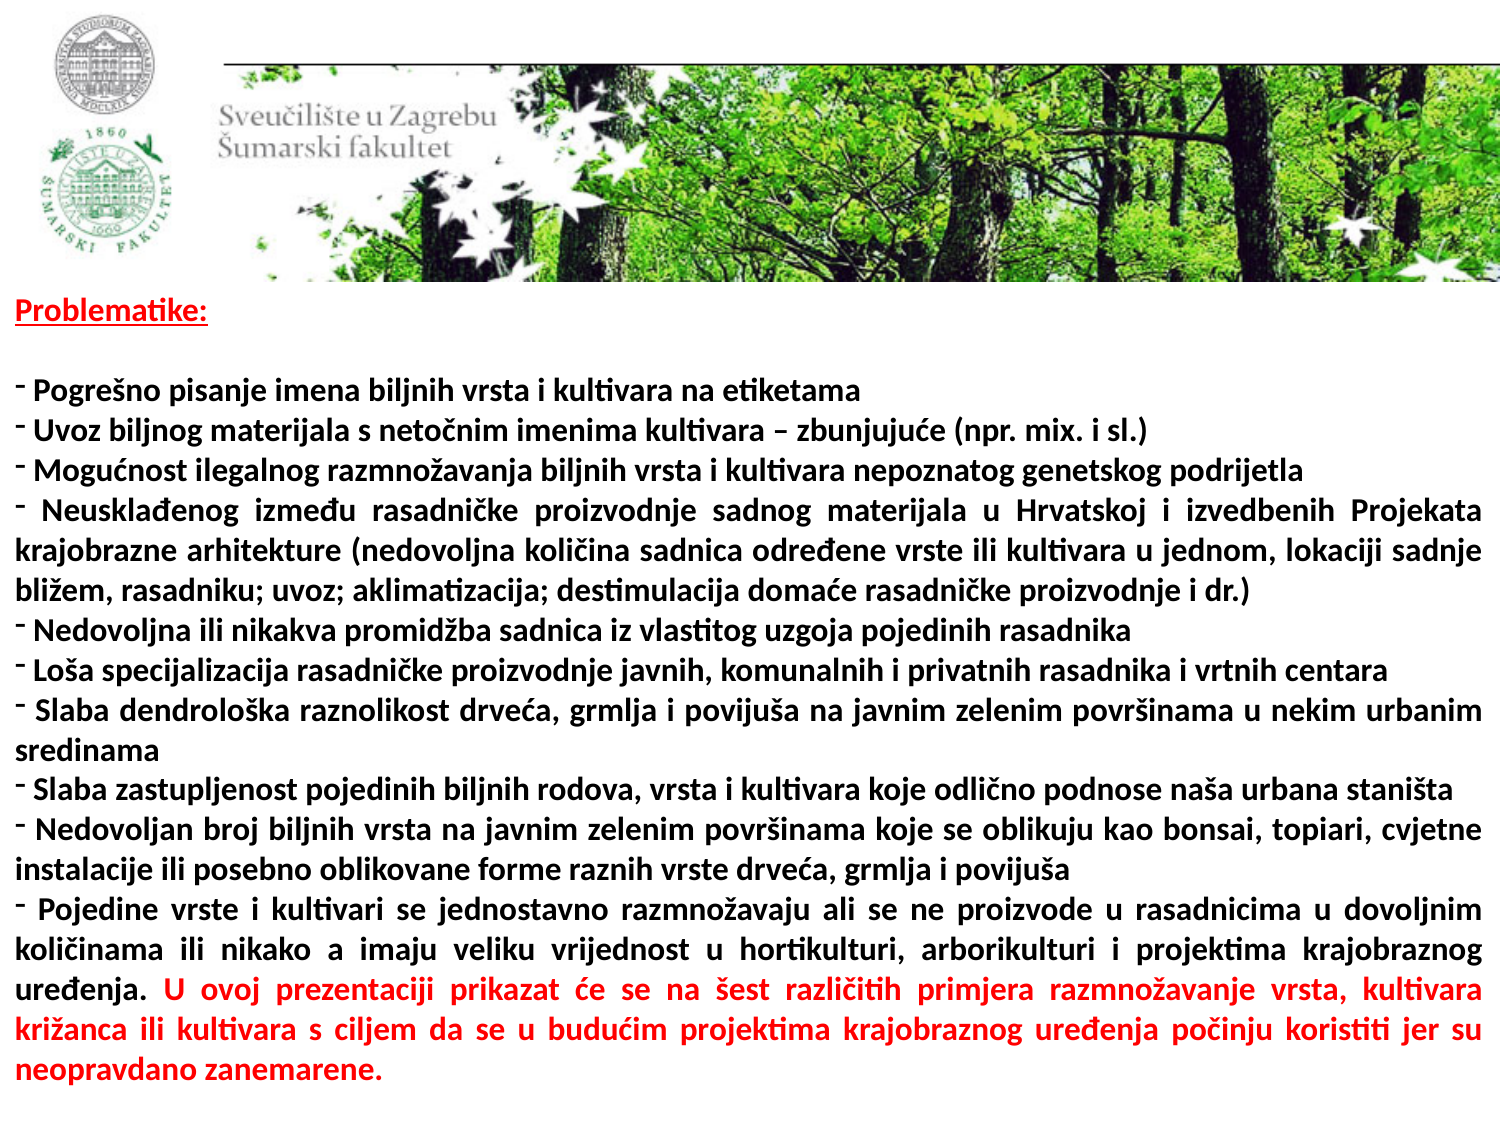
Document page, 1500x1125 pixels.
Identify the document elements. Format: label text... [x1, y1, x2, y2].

picture [0, 0, 1500, 282]
text_box Problematike: Pogrešno pisanje imena biljnih vrsta i kultivara na etiketama Uvoz biljnog materijala s netočnim imenima kultivara – zbunjujuće (npr. mix. i sl.) Mogućnost ilegalnog razmnožavanja biljnih vrsta i kultivara nepoznatog genetskog podrijetla Neusklađenog između rasadničke proizvodnje sadnog materijala u Hrvatskoj i izvedbenih Projekata krajobrazne arhitekture (nedovoljna količina sadnica određene vrste ili kultivara u jednom, lokaciji sadnje bližem, rasadniku; uvoz; aklimatizacija; destimulacija domaće rasadničke proizvodnje i dr.) Nedovoljna ili nikakva promidžba sadnica iz vlastitog uzgoja pojedinih rasadnika Loša specijalizacija rasadničke proizvodnje javnih, komunalnih i privatnih rasadnika i vrtnih centara Slaba dendrološka raznolikost drveća, grmlja i povijuša na javnim zelenim površinama u nekim urbanim sredinama Slaba zastupljenost pojedinih biljnih rodova, vrsta i kultivara koje odlično podnose naša urbana staništa Nedovoljan broj biljnih vrsta na javnim zelenim površinama koje se oblikuju kao bonsai, topiari, cvjetne instalacije ili posebno oblikovane forme raznih vrste drveća, grmlja i povijuša Pojedine vrste i kultivari se jednostavno razmnožavaju ali se ne proizvode u rasadnicima u dovoljnim količinama ili nikako a imaju veliku vrijednost u hortikulturi, arborikulturi i projektima krajobraznog uređenja. U ovoj prezentaciji prikazat će se na šest različitih primjera razmnožavanje vrsta, kultivara križanca ili kultivara s ciljem da se u budućim projektima krajobraznog uređenja počinju koristiti jer su neopravdano zanemarene. [0, 289, 1500, 1095]
